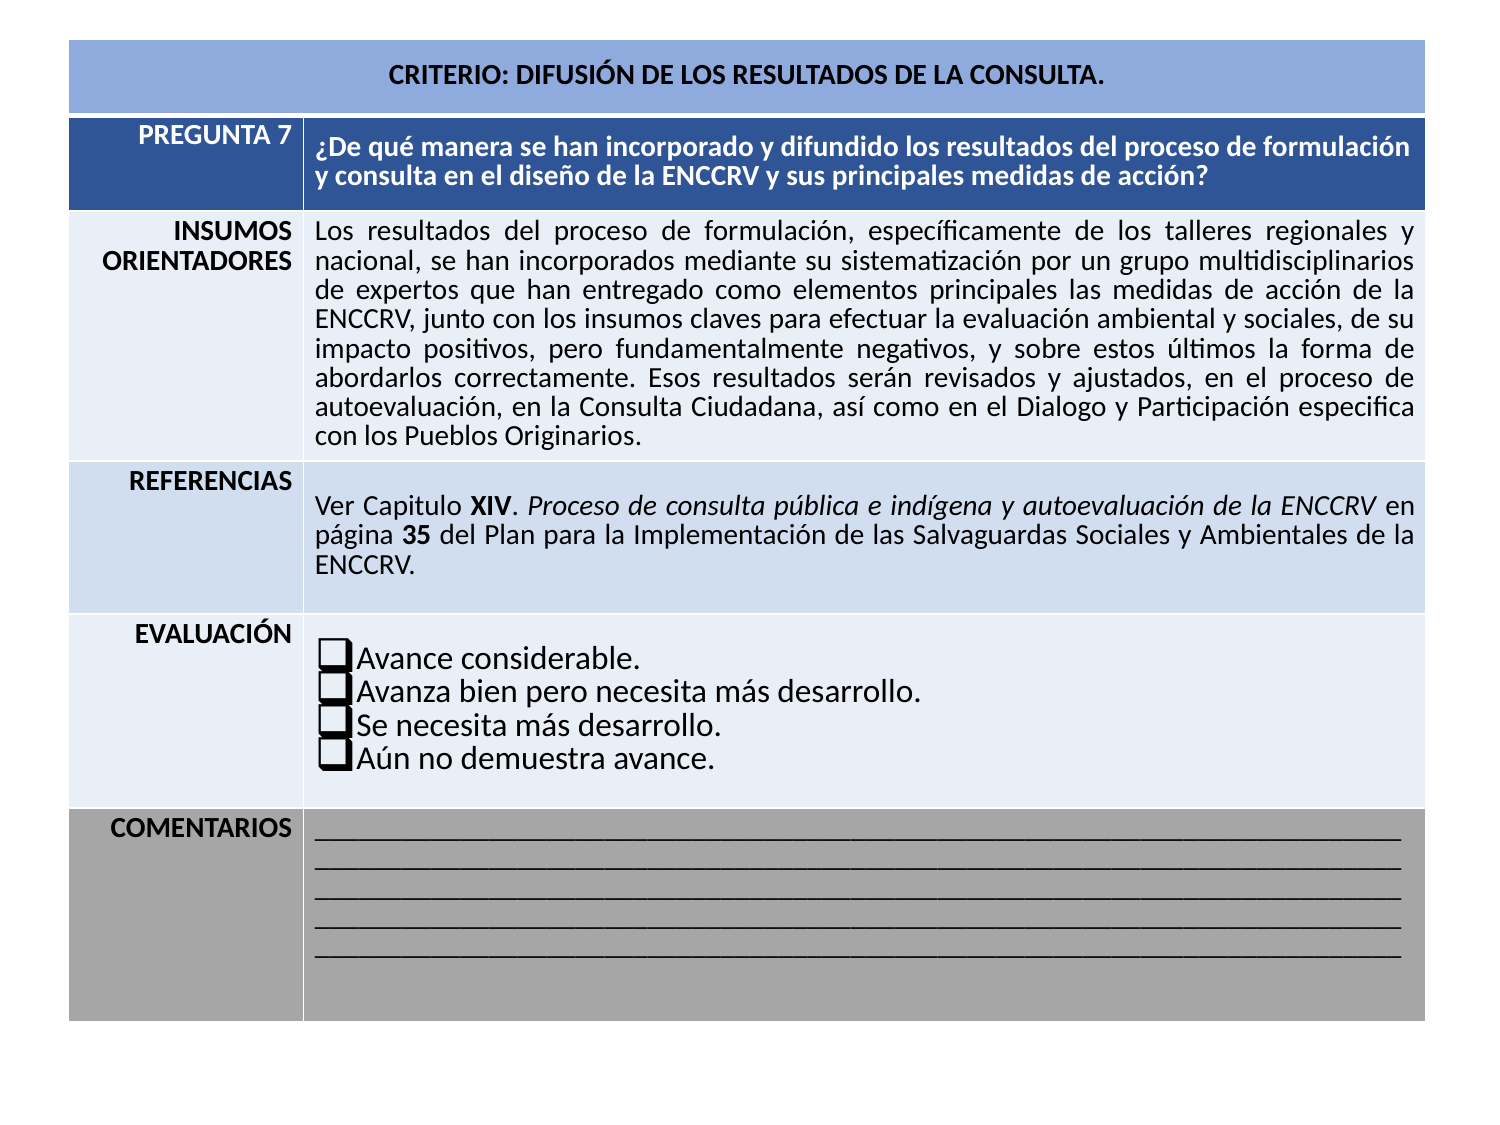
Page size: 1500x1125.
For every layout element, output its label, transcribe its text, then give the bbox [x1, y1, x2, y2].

table_cell COMENTARIOS [69, 809, 303, 1021]
table_cell PREGUNTA 7 [69, 118, 303, 210]
table_cell EVALUACIÓN [69, 615, 303, 807]
table_cell Avance considerable. Avanza bien pero necesita más desarrollo. Se necesita más desarrollo. Aún no demuestra avance. [304, 615, 1425, 807]
table_cell _______________________________________________________________________________________________________________________________________________________________________________________________________________________________________________________________________________________________________________________________________________________________________________________ [304, 809, 1425, 1021]
table_header CRITERIO: DIFUSIÓN DE LOS RESULTADOS DE LA CONSULTA. [69, 40, 1425, 113]
table_cell Los resultados del proceso de formulación, específicamente de los talleres regionales y nacional, se han incorporados mediante su sistematización por un grupo multidisciplinarios de expertos que han entregado como elementos principales las medidas de acción de la ENCCRV, junto con los insumos claves para efectuar la evaluación ambiental y sociales, de su impacto positivos, pero fundamentalmente negativos, y sobre estos últimos la forma de abordarlos correctamente. Esos resultados serán revisados y ajustados, en el proceso de autoevaluación, en la Consulta Ciudadana, así como en el Dialogo y Participación especifica con los Pueblos Originarios. [304, 212, 1425, 460]
table_cell REFERENCIAS [69, 462, 303, 613]
table_cell ¿De qué manera se han incorporado y difundido los resultados del proceso de formulación y consulta en el diseño de la ENCCRV y sus principales medidas de acción? [304, 118, 1425, 210]
table_cell INSUMOS ORIENTADORES [69, 212, 303, 460]
table_cell Ver Capitulo XIV. Proceso de consulta pública e indígena y autoevaluación de la ENCCRV en página 35 del Plan para la Implementación de las Salvaguardas Sociales y Ambientales de la ENCCRV. [304, 462, 1425, 613]
